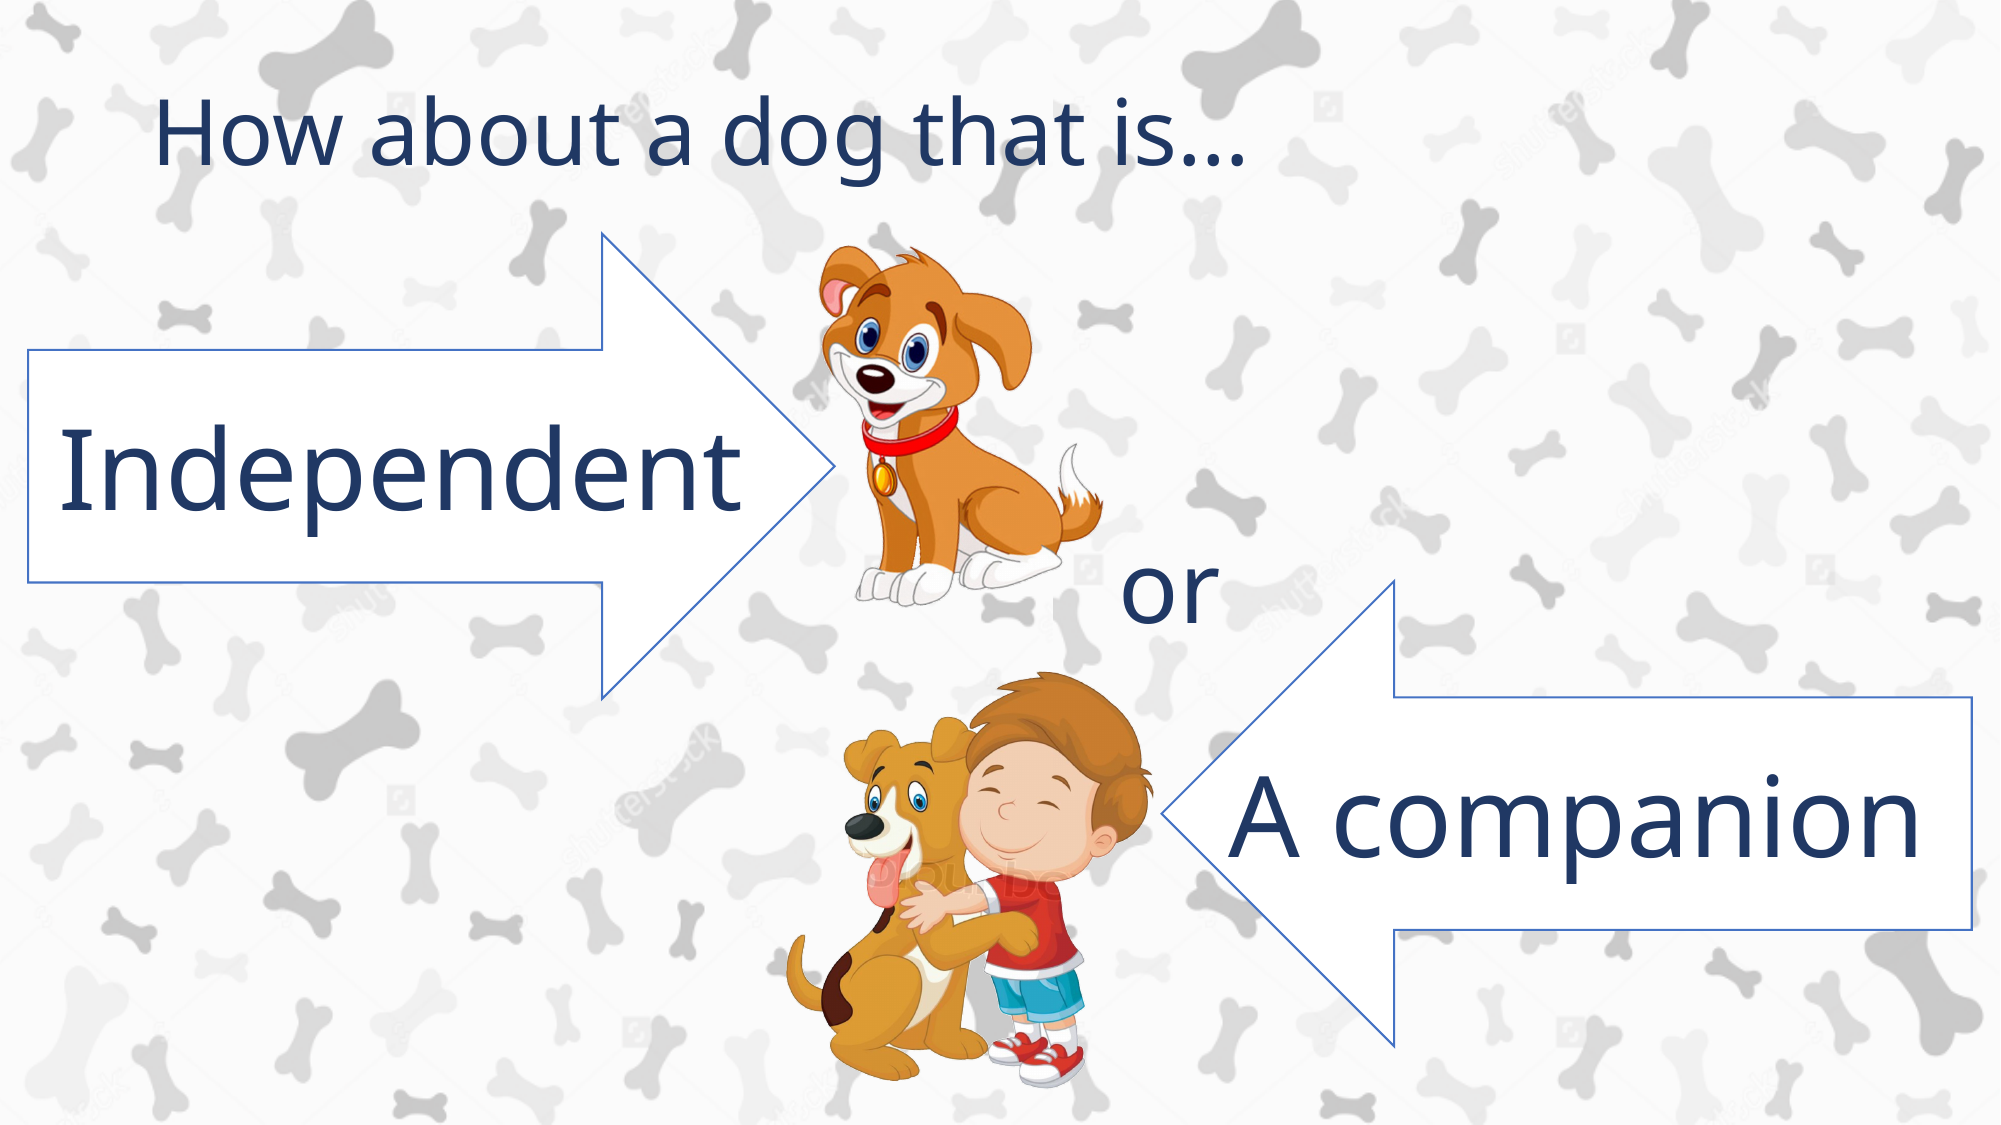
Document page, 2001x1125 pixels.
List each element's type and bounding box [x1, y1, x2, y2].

picture [802, 228, 1099, 595]
picture [794, 666, 1146, 1086]
text_box [0, 0, 2000, 1125]
